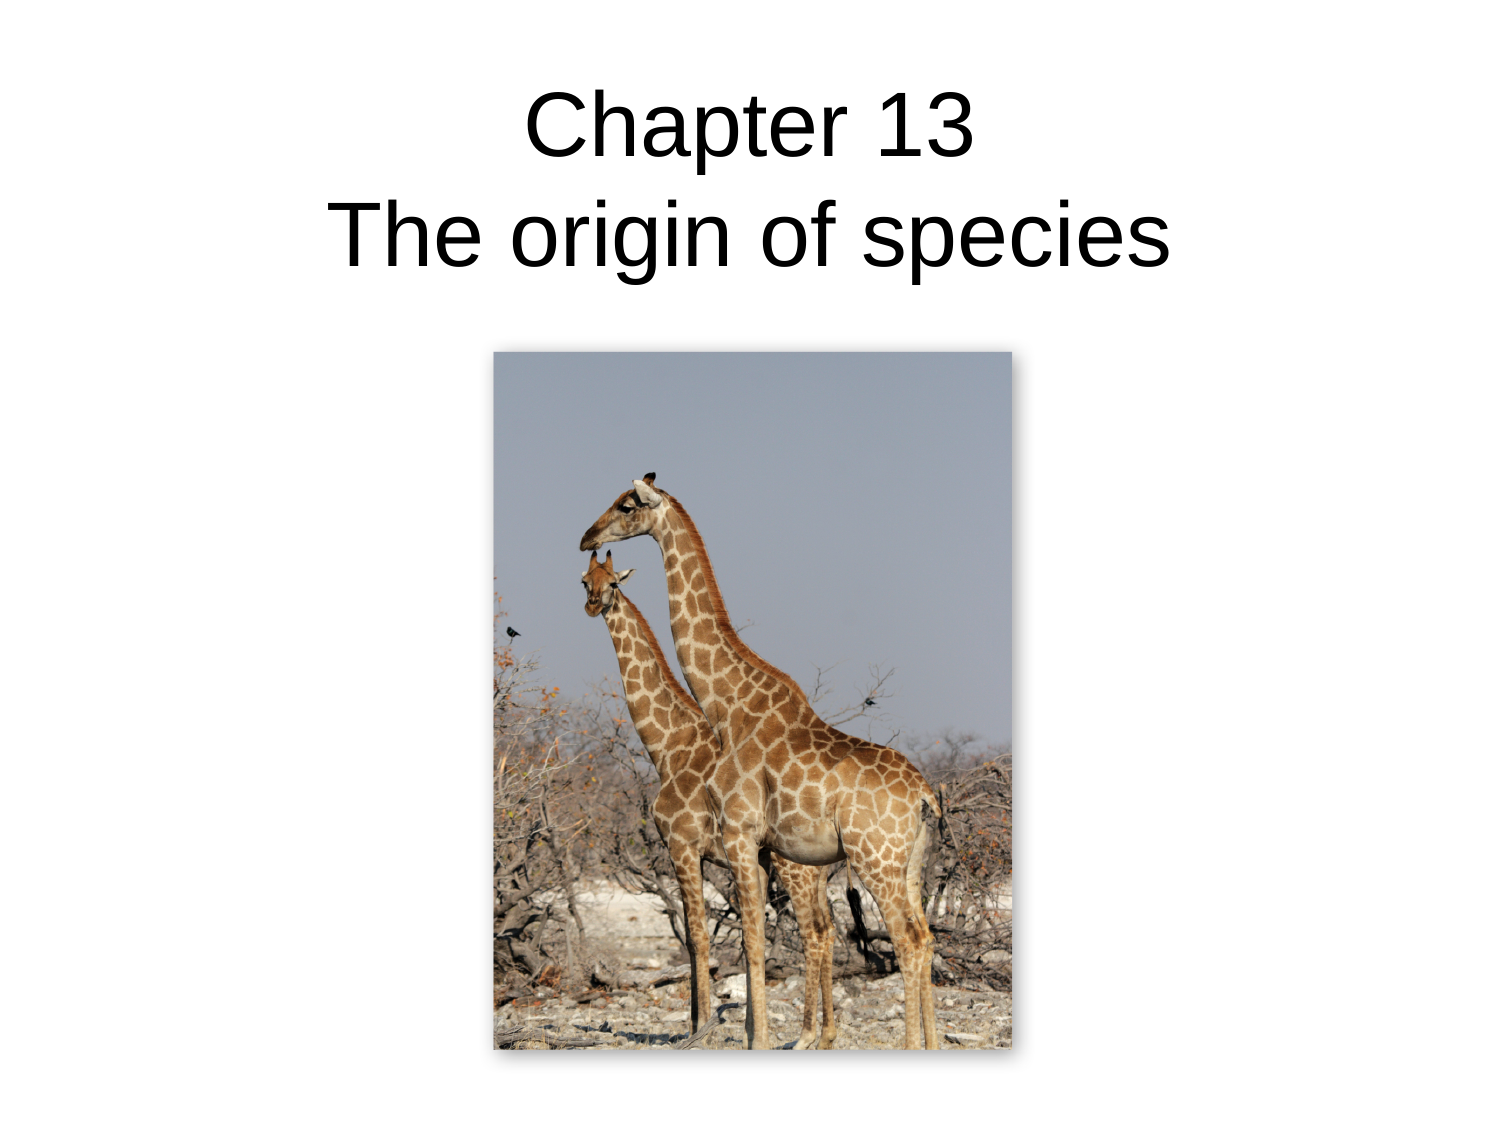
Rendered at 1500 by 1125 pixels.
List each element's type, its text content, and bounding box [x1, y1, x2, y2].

picture [455, 330, 1059, 1079]
title Chapter 13 The origin of species [112, 54, 1388, 296]
